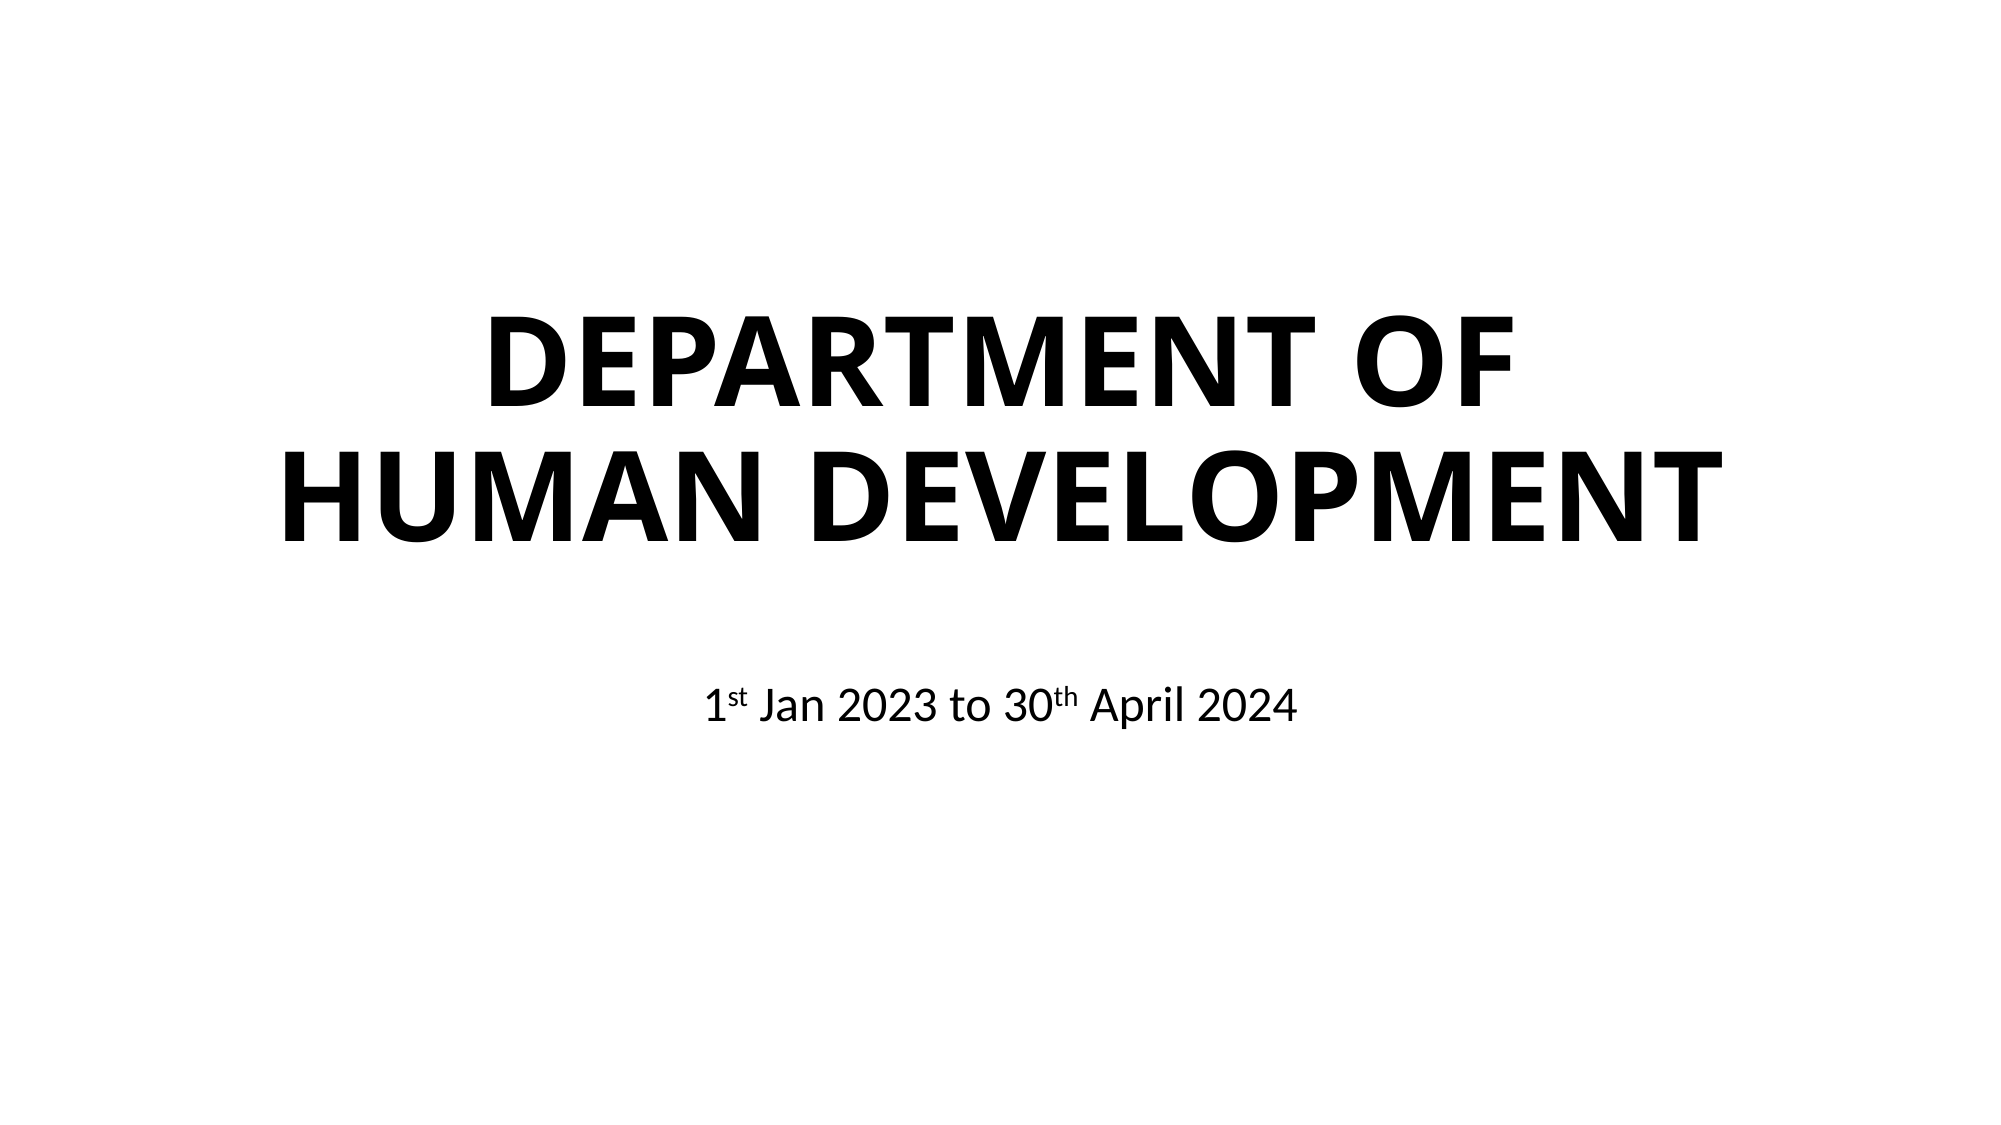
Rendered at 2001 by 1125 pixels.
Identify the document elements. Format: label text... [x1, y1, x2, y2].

title DEPARTMENT OF HUMAN DEVELOPMENT [249, 184, 1750, 576]
subtitle 1st Jan 2023 to 30th April 2024 [249, 670, 1750, 775]
